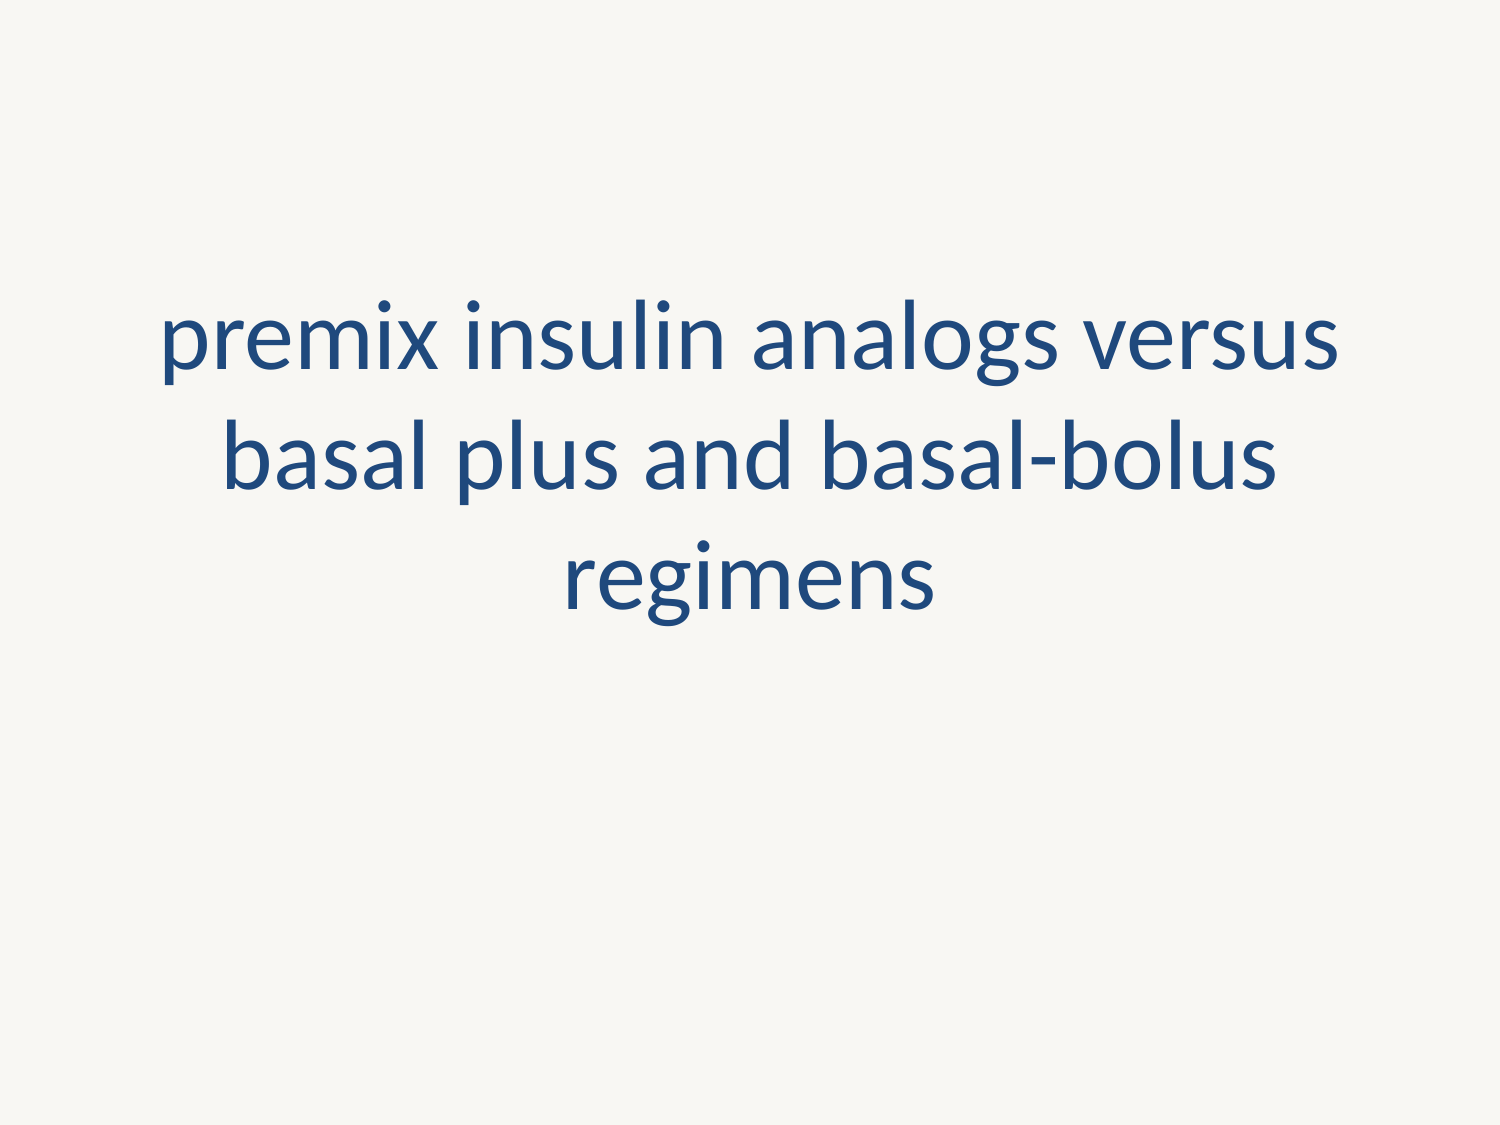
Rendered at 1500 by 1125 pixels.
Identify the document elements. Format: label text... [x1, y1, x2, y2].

list premix insulin analogs versus basal plus and basal-bolus regimens [75, 262, 1425, 1005]
